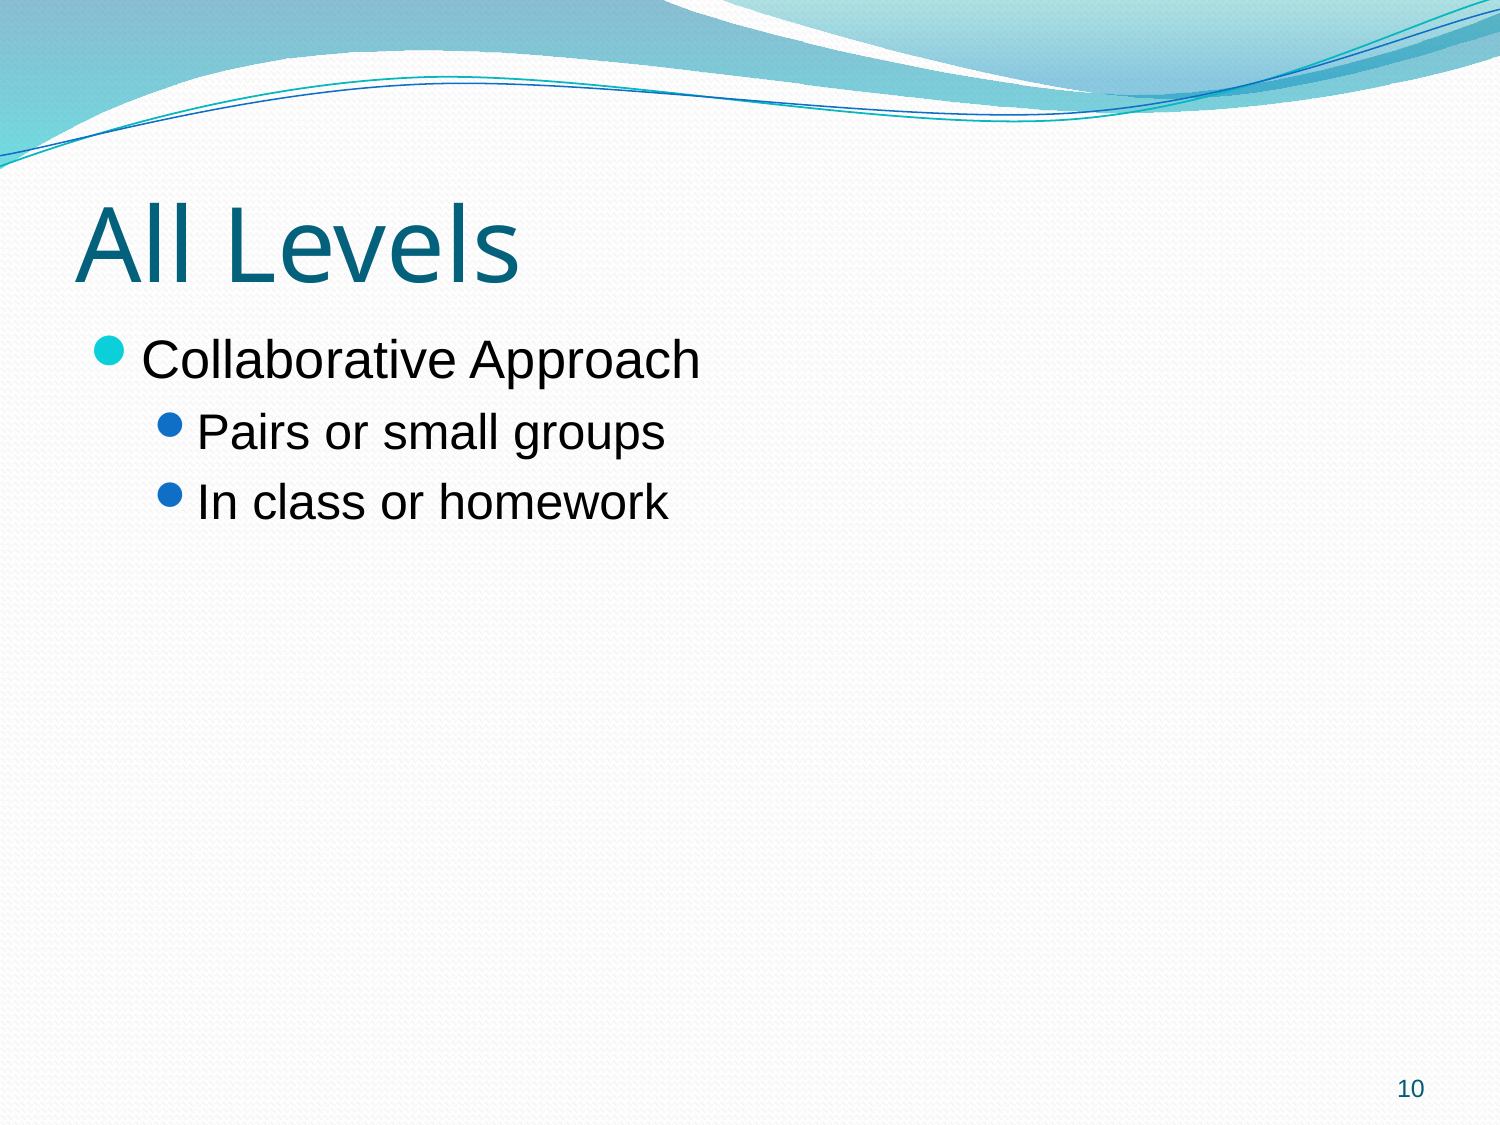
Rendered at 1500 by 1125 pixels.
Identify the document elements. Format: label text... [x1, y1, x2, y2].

slide_number 10 [1299, 1042, 1425, 1103]
title All Levels [75, 115, 1425, 303]
list Collaborative Approach Pairs or small groups In class or homework [75, 317, 1425, 1038]
